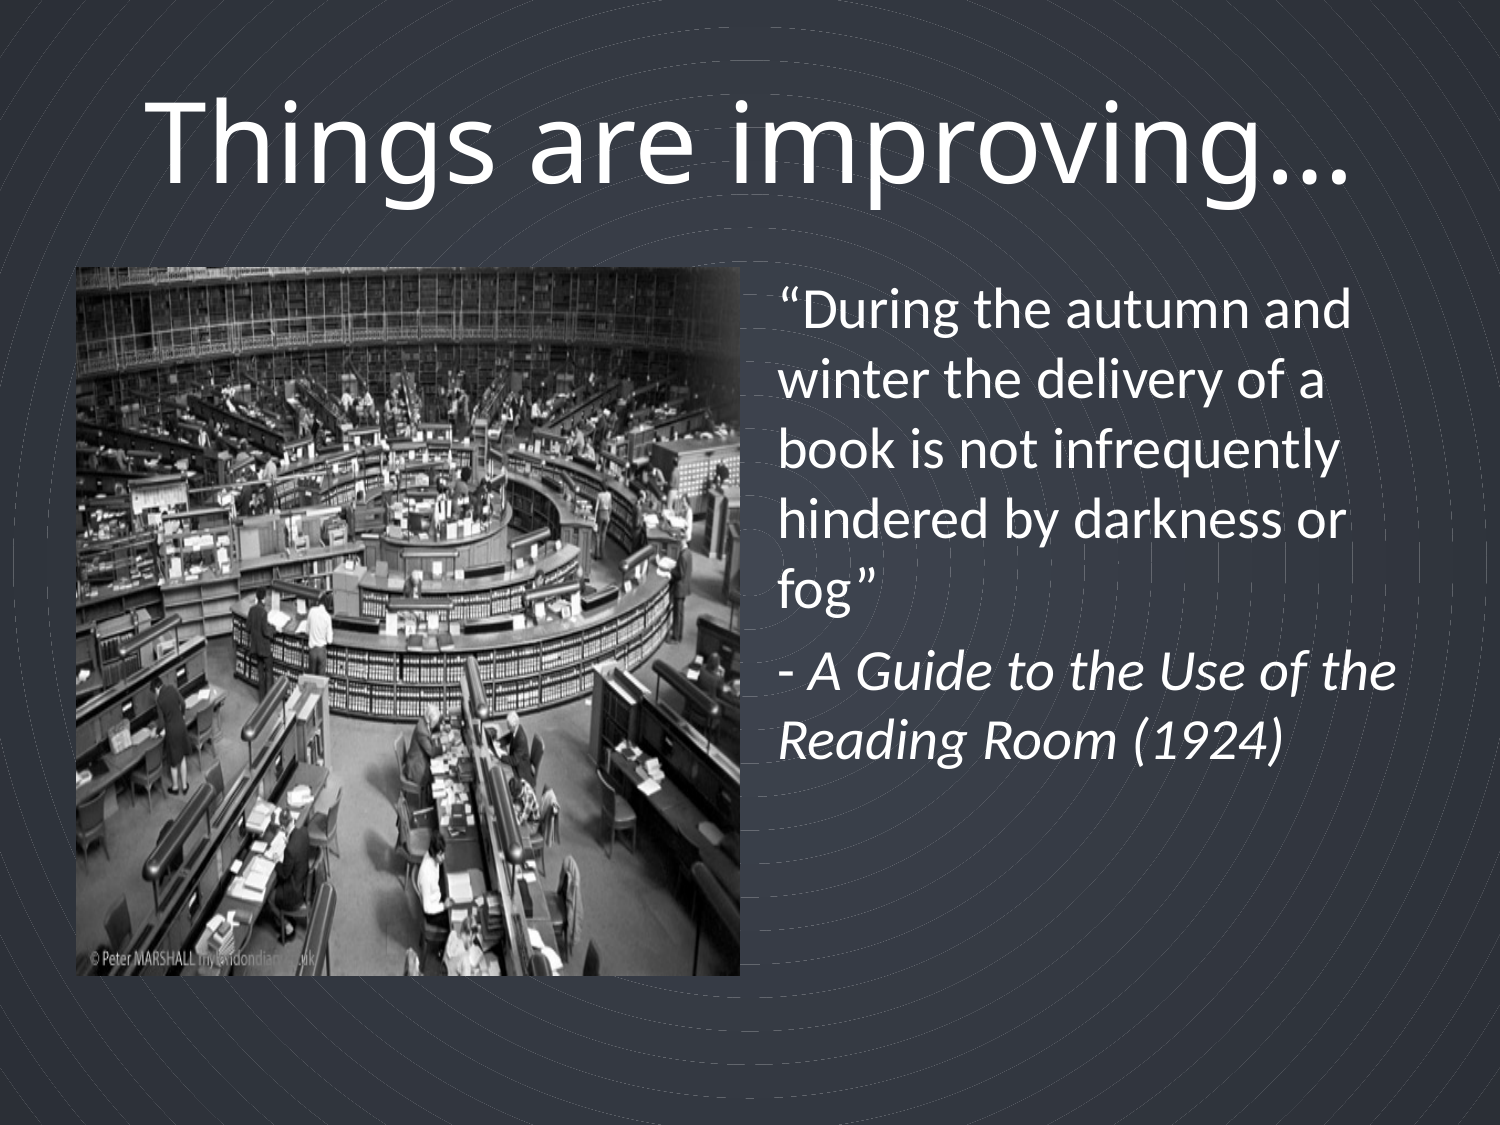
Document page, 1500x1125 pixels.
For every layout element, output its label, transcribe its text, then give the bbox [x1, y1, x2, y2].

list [76, 266, 740, 977]
list “During the autumn and winter the delivery of a book is not infrequently hindered by darkness or fog” - A Guide to the Use of the Reading Room (1924) [762, 262, 1425, 1005]
title Things are improving… [75, 45, 1425, 233]
